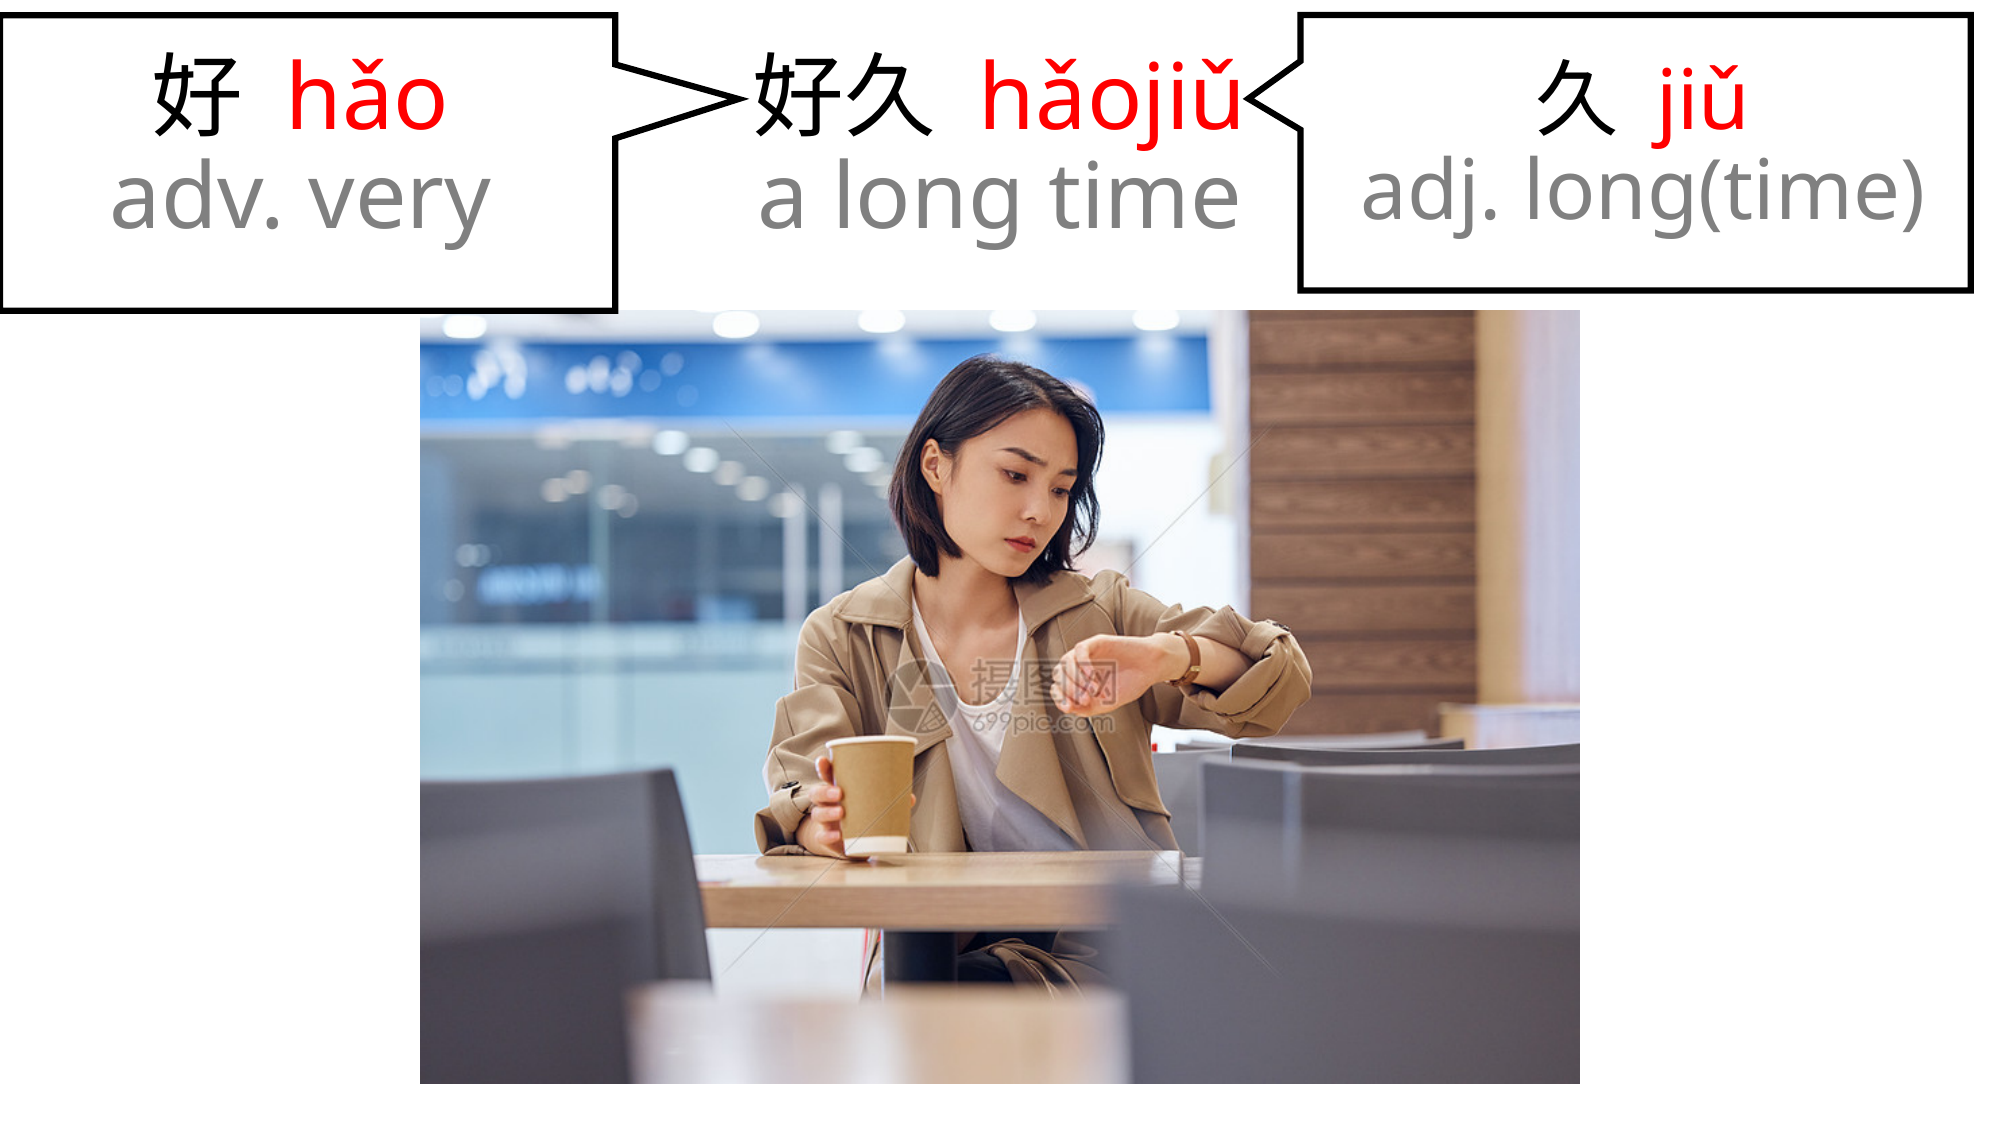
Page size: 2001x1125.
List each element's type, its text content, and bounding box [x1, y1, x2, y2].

text_box 好 hǎo adv. very [0, 41, 602, 259]
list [420, 310, 1580, 1084]
text_box [1246, 14, 1972, 292]
text_box 久 jiǔ adj. long(time) [1342, 38, 1944, 257]
title 好久 hǎojiǔ a long time [699, 41, 1299, 259]
text_box [0, 14, 743, 312]
